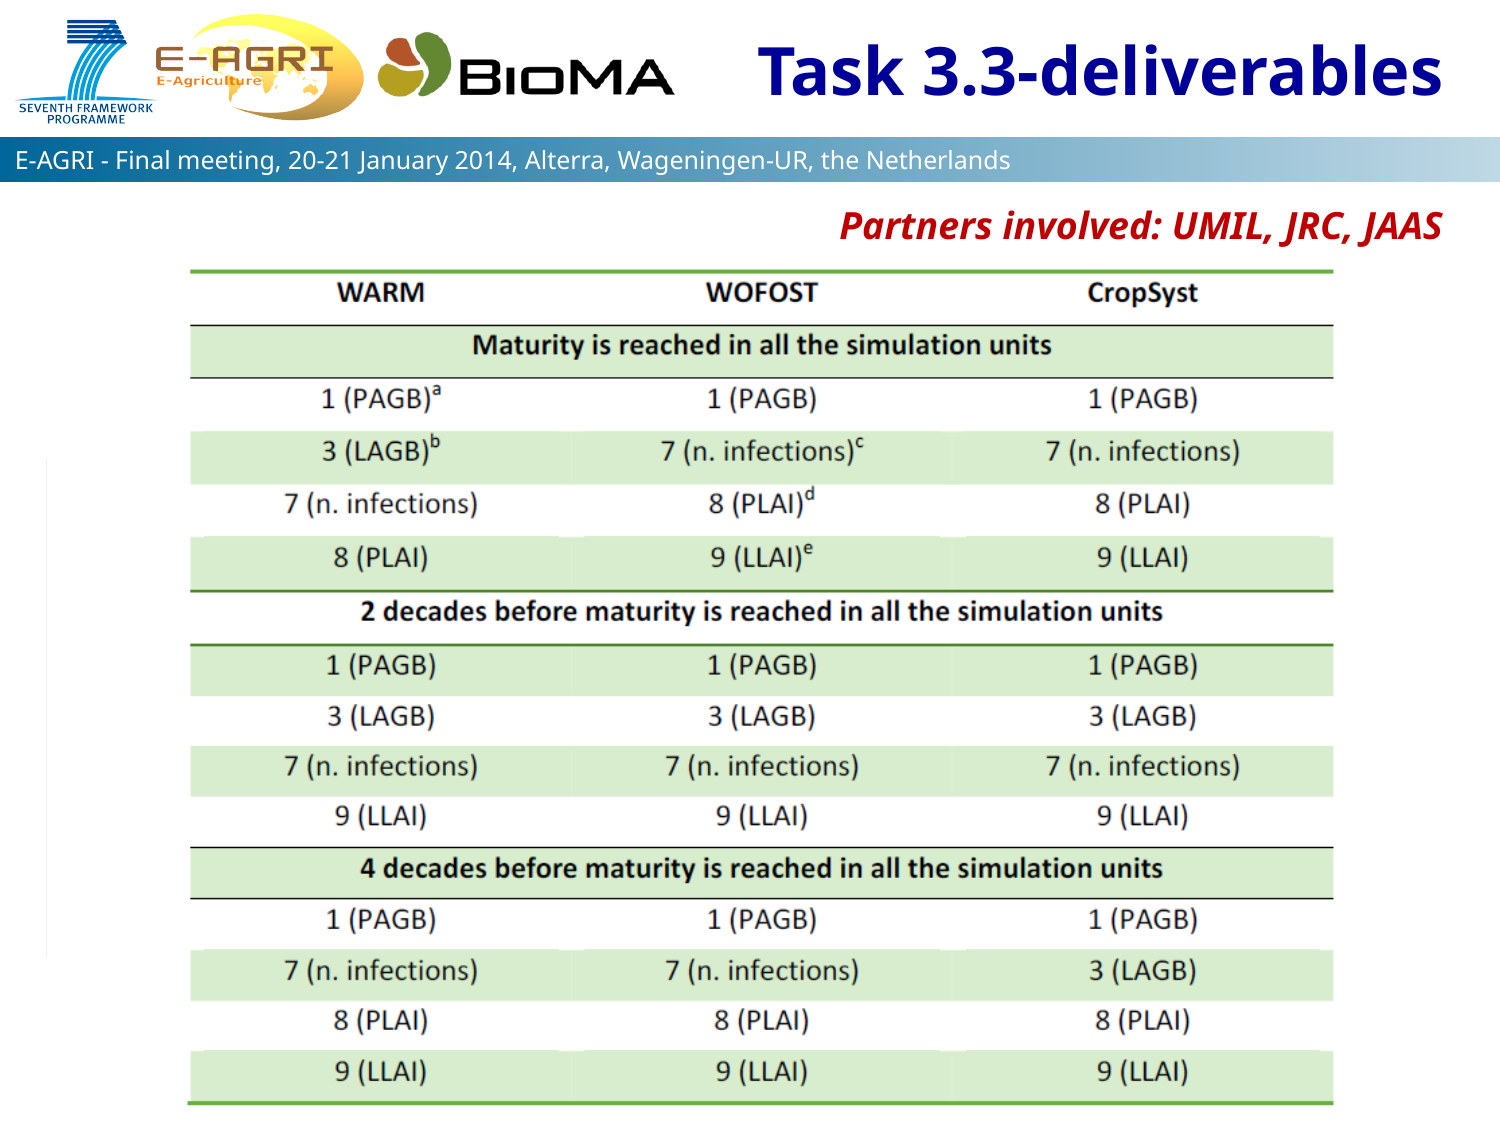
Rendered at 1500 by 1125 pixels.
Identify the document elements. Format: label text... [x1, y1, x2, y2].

text_box Task 3.3-deliverables Partners involved: UMIL, JRC, JAAS [41, 182, 1459, 325]
picture [181, 258, 1340, 1108]
text_box Task 3.3-deliverables Partners involved: UMIL, JRC, JAAS [375, 21, 1459, 137]
text_box E-AGRI - Final meeting, 20-21 January 2014, Alterra, Wageningen-UR, the Netherlands [0, 137, 1500, 182]
picture [8, 4, 681, 130]
